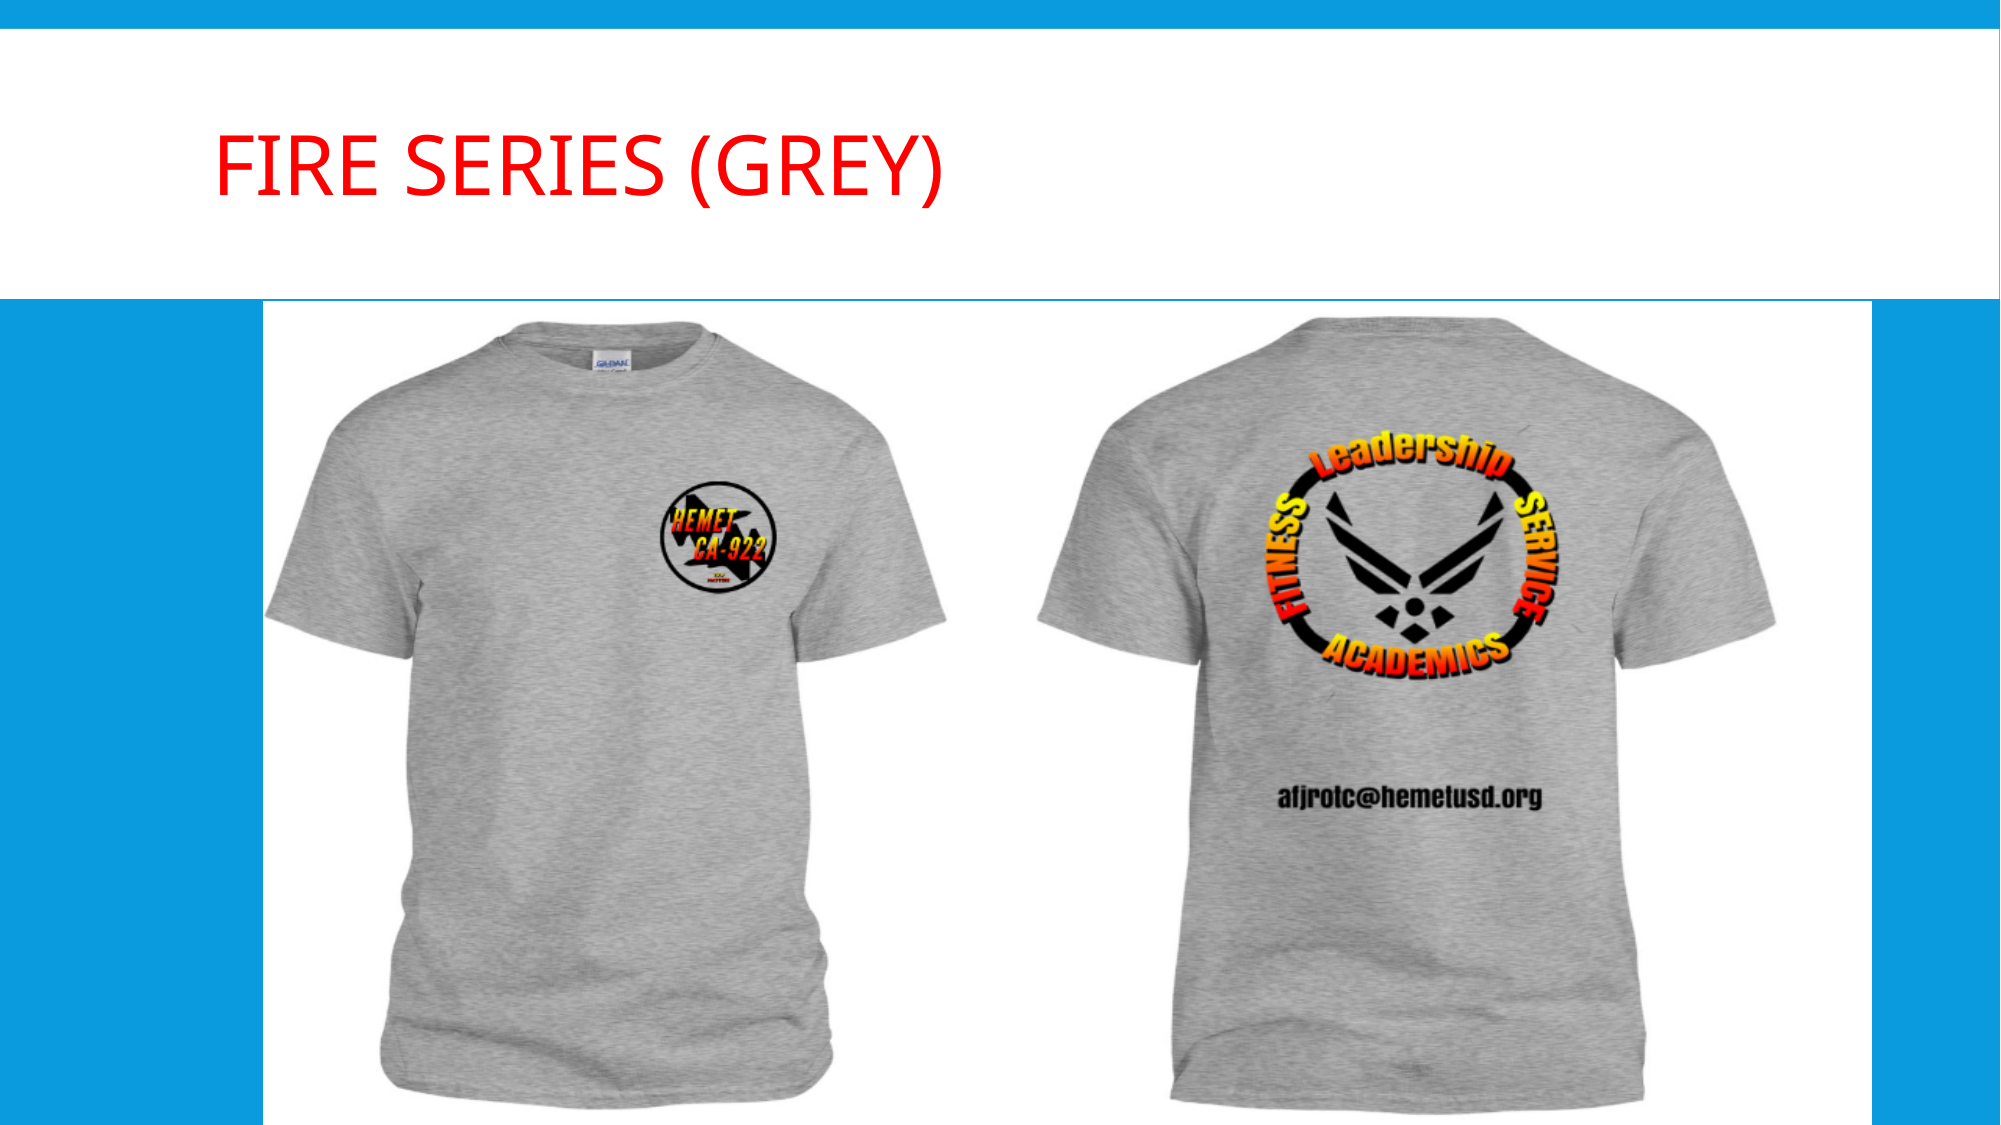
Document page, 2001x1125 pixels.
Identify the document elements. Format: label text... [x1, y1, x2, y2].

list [263, 300, 994, 1125]
picture [999, 302, 1871, 1125]
title FIRE SERIES (Grey) [197, 46, 1803, 295]
